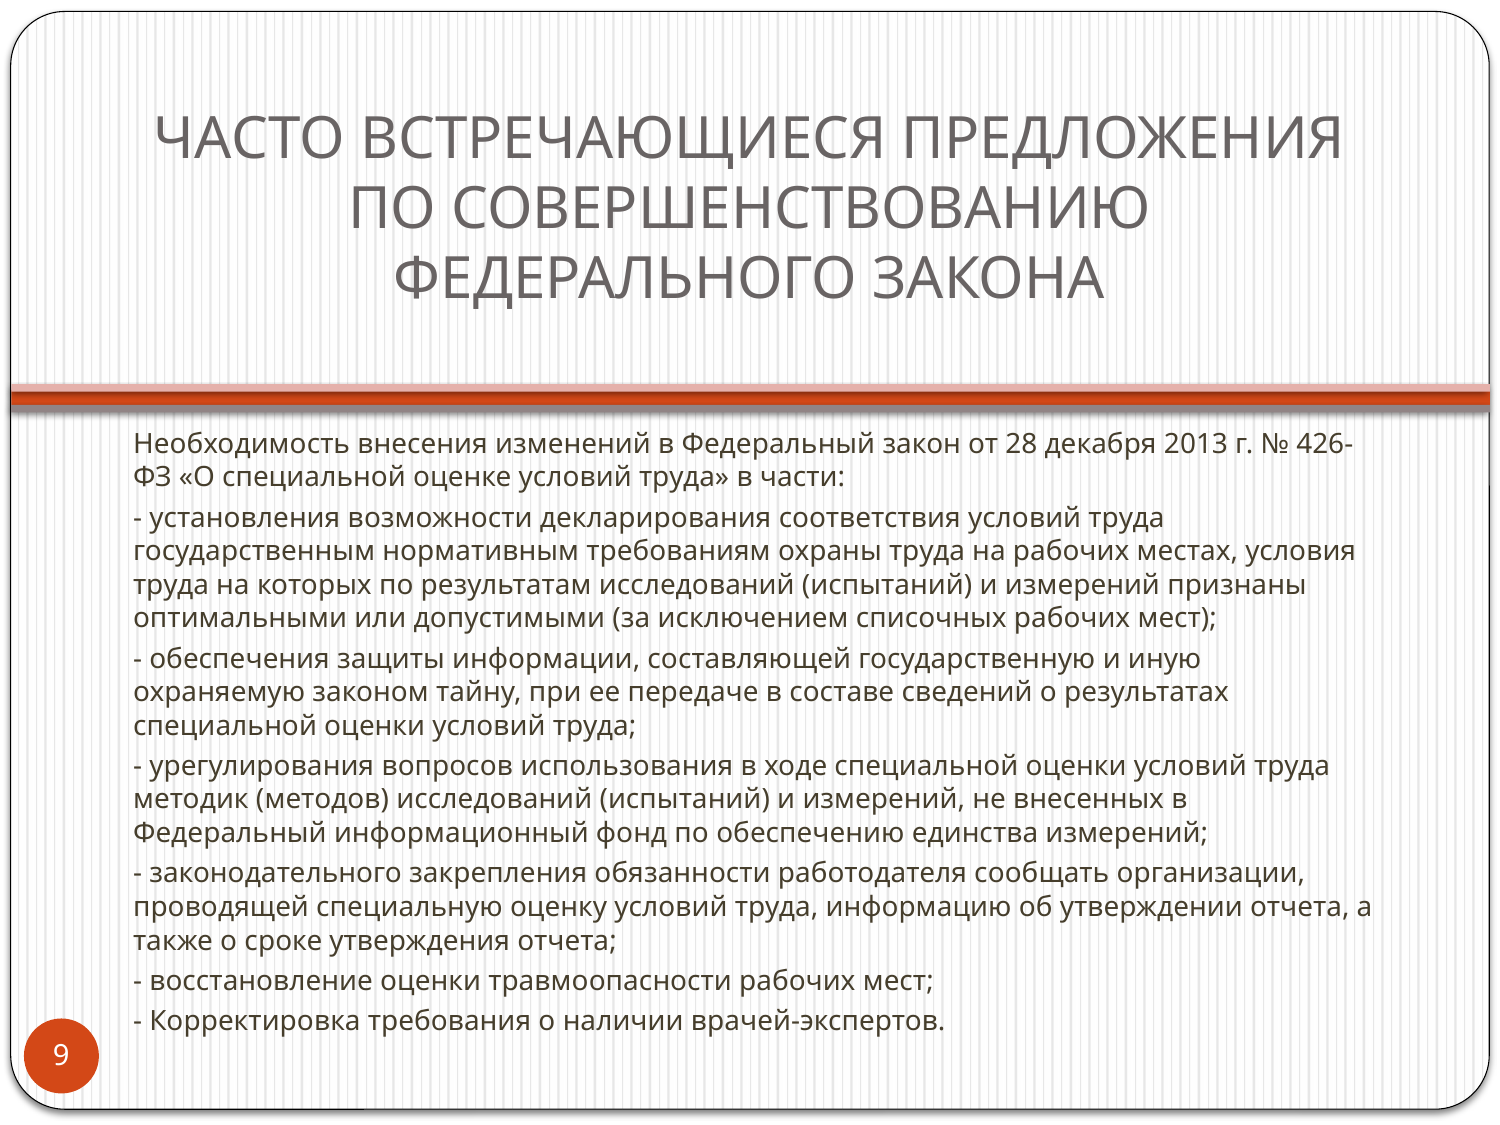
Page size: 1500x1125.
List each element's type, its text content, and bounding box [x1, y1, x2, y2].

slide_number 9 [23, 1018, 99, 1094]
list Необходимость внесения изменений в Федеральный закон от 28 декабря 2013 г. № 426-ФЗ «О специальной оценке условий труда» в части: - установления возможности декларирования соответствия условий труда государственным нормативным требованиям охраны труда на рабочих местах, условия труда на которых по результатам исследований (испытаний) и измерений признаны оптимальными или допустимыми (за исключением списочных рабочих мест); - обеспечения защиты информации, составляющей государственную и иную охраняемую законом тайну, при ее передаче в составе сведений о результатах специальной оценки условий труда; - урегулирования вопросов использования в ходе специальной оценки условий труда методик (методов) исследований (испытаний) и измерений, не внесенных в Федеральный информационный фонд по обеспечению единства измерений; - законодательного закрепления обязанности работодателя сообщать организации, проводящей специальную оценку условий труда, информацию об утверждении отчета, а также о сроке утверждения отчета; - восстановление оценки травмоопасности рабочих мест; - Корректировка требования о наличии врачей-экспертов. [118, 417, 1394, 1059]
title ЧАСТО ВСТРЕЧАЮЩИЕСЯ ПРЕДЛОЖЕНИЯ ПО СОВЕРШЕНСТВОВАНИЮ ФЕДЕРАЛЬНОГО ЗАКОНА [112, 149, 1388, 326]
